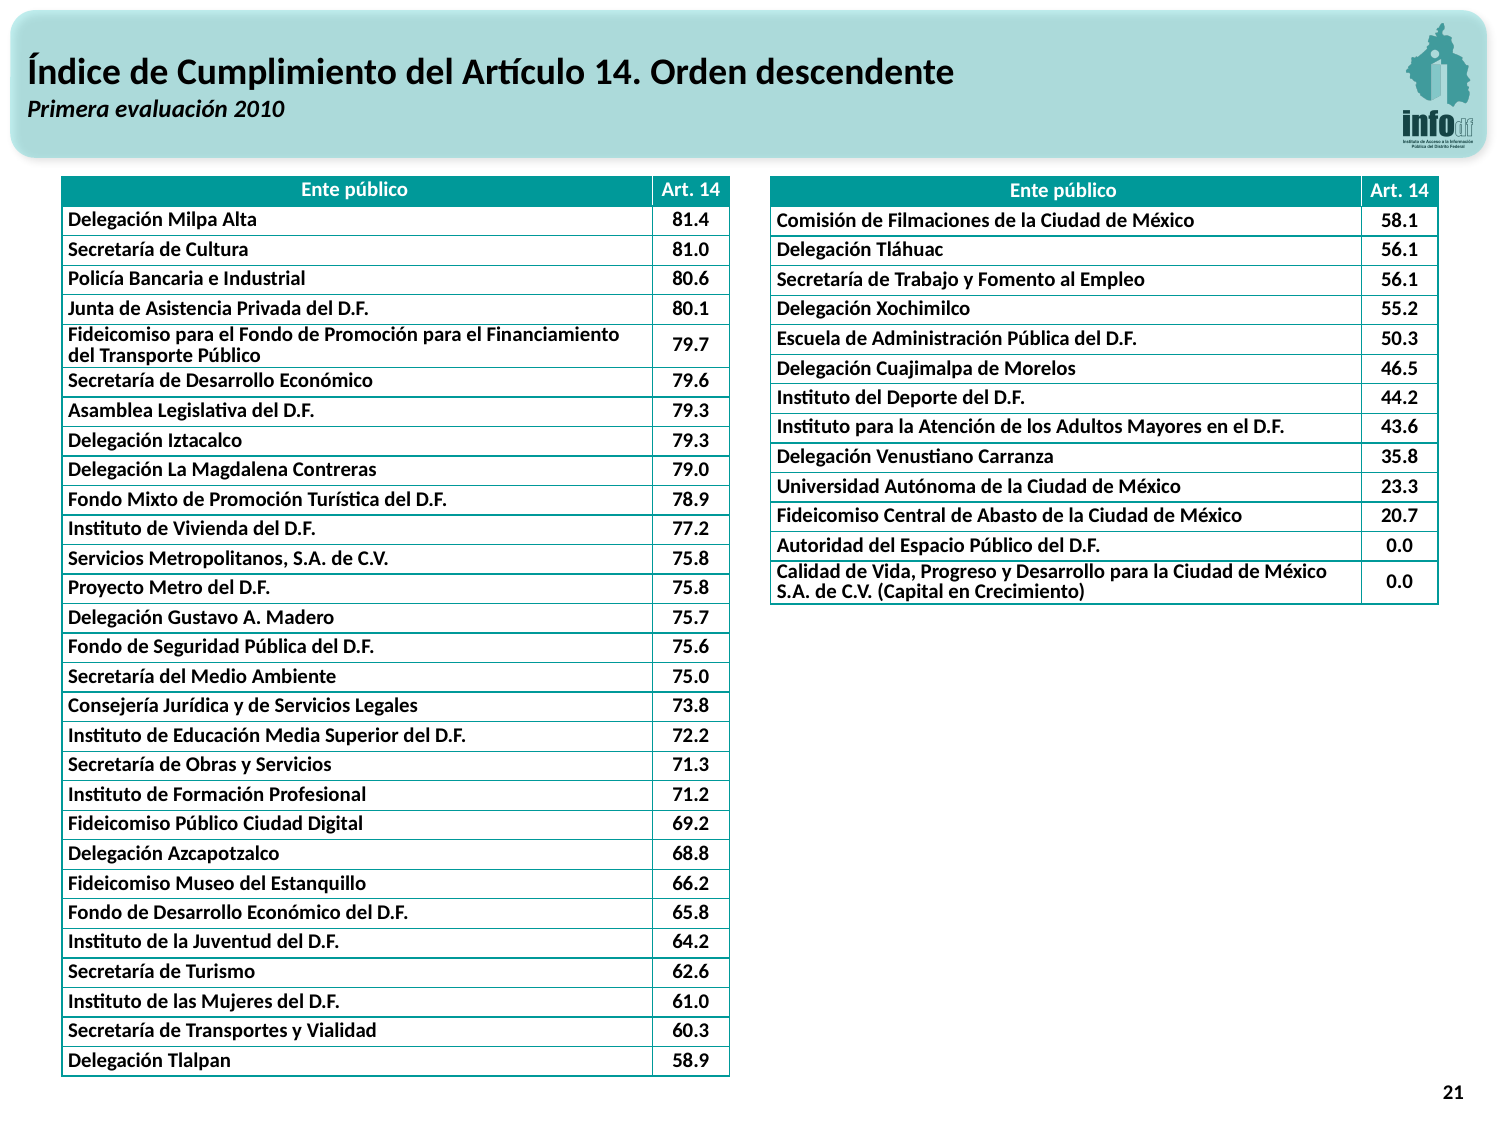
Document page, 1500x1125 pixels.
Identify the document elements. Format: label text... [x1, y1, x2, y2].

table_cell Instituto del Deporte del D.F. [771, 384, 1361, 413]
slide_number 21 [1418, 1051, 1479, 1112]
table_cell Delegación La Magdalena Contreras [63, 457, 652, 485]
text_box Índice de Cumplimiento del Artículo 14. Orden descendente Primera evaluación 2010 [12, 13, 1389, 156]
table_cell Secretaría de Obras y Servicios [63, 752, 652, 780]
table_cell 79.3 [653, 398, 729, 426]
table_cell Secretaría de Desarrollo Económico [63, 368, 652, 396]
table_cell Junta de Asistencia Privada del D.F. [63, 295, 652, 324]
table_cell 0.0 [1362, 532, 1437, 560]
table_cell Fondo de Seguridad Pública del D.F. [63, 634, 652, 662]
table_cell 75.8 [653, 545, 729, 573]
table_cell 35.8 [1362, 444, 1437, 472]
table_cell Delegación Azcapotzalco [63, 840, 652, 869]
table_cell 81.0 [653, 236, 729, 265]
table_cell Delegación Tlalpan [63, 1047, 652, 1075]
table_cell 79.0 [653, 457, 729, 485]
table_cell 62.6 [653, 959, 729, 987]
table_cell 64.2 [653, 929, 729, 957]
table_cell 23.3 [1362, 473, 1437, 501]
table_cell 60.3 [653, 1018, 729, 1046]
table_cell Fondo Mixto de Promoción Turística del D.F. [63, 486, 652, 514]
table_cell Consejería Jurídica y de Servicios Legales [63, 693, 652, 721]
table_cell Fideicomiso para el Fondo de Promoción para el Financiamiento del Transporte Público [63, 325, 652, 367]
table_header Ente público [63, 177, 652, 205]
table_cell 78.9 [653, 486, 729, 514]
table_cell Delegación Milpa Alta [63, 207, 652, 235]
table_cell 71.2 [653, 781, 729, 810]
table_cell 55.2 [1362, 296, 1437, 324]
table_cell Instituto de las Mujeres del D.F. [63, 988, 652, 1016]
table_header Art. 14 [1362, 178, 1437, 206]
table_cell 44.2 [1362, 384, 1437, 413]
table_cell 79.3 [653, 427, 729, 455]
table_cell 75.7 [653, 604, 729, 632]
table_cell Secretaría de Trabajo y Fomento al Empleo [771, 266, 1361, 295]
table_cell 80.6 [653, 266, 729, 294]
table_cell Secretaría del Medio Ambiente [63, 663, 652, 691]
table_cell Secretaría de Cultura [63, 236, 652, 265]
table_cell Fideicomiso Público Ciudad Digital [63, 811, 652, 839]
table_cell 75.0 [653, 663, 729, 691]
table_cell 73.8 [653, 693, 729, 721]
table_cell Servicios Metropolitanos, S.A. de C.V. [63, 545, 652, 573]
table_cell Autoridad del Espacio Público del D.F. [771, 532, 1361, 560]
table_cell Fideicomiso Central de Abasto de la Ciudad de México [771, 503, 1361, 531]
table_cell Policía Bancaria e Industrial [63, 266, 652, 294]
table_cell Delegación Xochimilco [771, 296, 1361, 324]
table_cell Instituto de Educación Media Superior del D.F. [63, 722, 652, 751]
table_cell 43.6 [1362, 414, 1437, 442]
table_cell 79.6 [653, 368, 729, 396]
table_header Art. 14 [653, 177, 729, 205]
table_cell Universidad Autónoma de la Ciudad de México [771, 473, 1361, 501]
table_cell Delegación Tláhuac [771, 237, 1361, 265]
table_cell 80.1 [653, 295, 729, 324]
table_cell 81.4 [653, 207, 729, 235]
table_cell 75.6 [653, 634, 729, 662]
table_cell 61.0 [653, 988, 729, 1016]
table_cell Instituto de la Juventud del D.F. [63, 929, 652, 957]
table_cell 58.9 [653, 1047, 729, 1075]
table_cell 79.7 [653, 325, 729, 367]
table_cell Comisión de Filmaciones de la Ciudad de México [771, 207, 1361, 235]
table_cell Fideicomiso Museo del Estanquillo [63, 870, 652, 898]
table_cell 56.1 [1362, 266, 1437, 295]
table_cell 58.1 [1362, 207, 1437, 235]
table_cell 68.8 [653, 840, 729, 869]
table_header Ente público [771, 178, 1361, 206]
table_cell Asamblea Legislativa del D.F. [63, 398, 652, 426]
table_cell 71.3 [653, 752, 729, 780]
table_cell Escuela de Administración Pública del D.F. [771, 325, 1361, 354]
table_cell 20.7 [1362, 503, 1437, 531]
table_cell 75.8 [653, 575, 729, 603]
table_cell Proyecto Metro del D.F. [63, 575, 652, 603]
table_cell Delegación Gustavo A. Madero [63, 604, 652, 632]
table_cell Instituto de Formación Profesional [63, 781, 652, 810]
table_cell 69.2 [653, 811, 729, 839]
table_cell 77.2 [653, 516, 729, 544]
table_cell Secretaría de Transportes y Vialidad [63, 1018, 652, 1046]
table_cell Delegación Venustiano Carranza [771, 444, 1361, 472]
table_cell 65.8 [653, 899, 729, 928]
table_cell 46.5 [1362, 355, 1437, 383]
table_cell Fondo de Desarrollo Económico del D.F. [63, 899, 652, 928]
table_cell 0.0 [1362, 562, 1437, 603]
table_cell Delegación Iztacalco [63, 427, 652, 455]
table_cell Secretaría de Turismo [63, 959, 652, 987]
table_cell Instituto para la Atención de los Adultos Mayores en el D.F. [771, 414, 1361, 442]
table_cell 50.3 [1362, 325, 1437, 354]
table_cell Delegación Cuajimalpa de Morelos [771, 355, 1361, 383]
table_cell Instituto de Vivienda del D.F. [63, 516, 652, 544]
table_cell 56.1 [1362, 237, 1437, 265]
table_cell 66.2 [653, 870, 729, 898]
table_cell Calidad de Vida, Progreso y Desarrollo para la Ciudad de México S.A. de C.V. (Capital en Crecimiento) [771, 562, 1361, 603]
table_cell 72.2 [653, 722, 729, 751]
